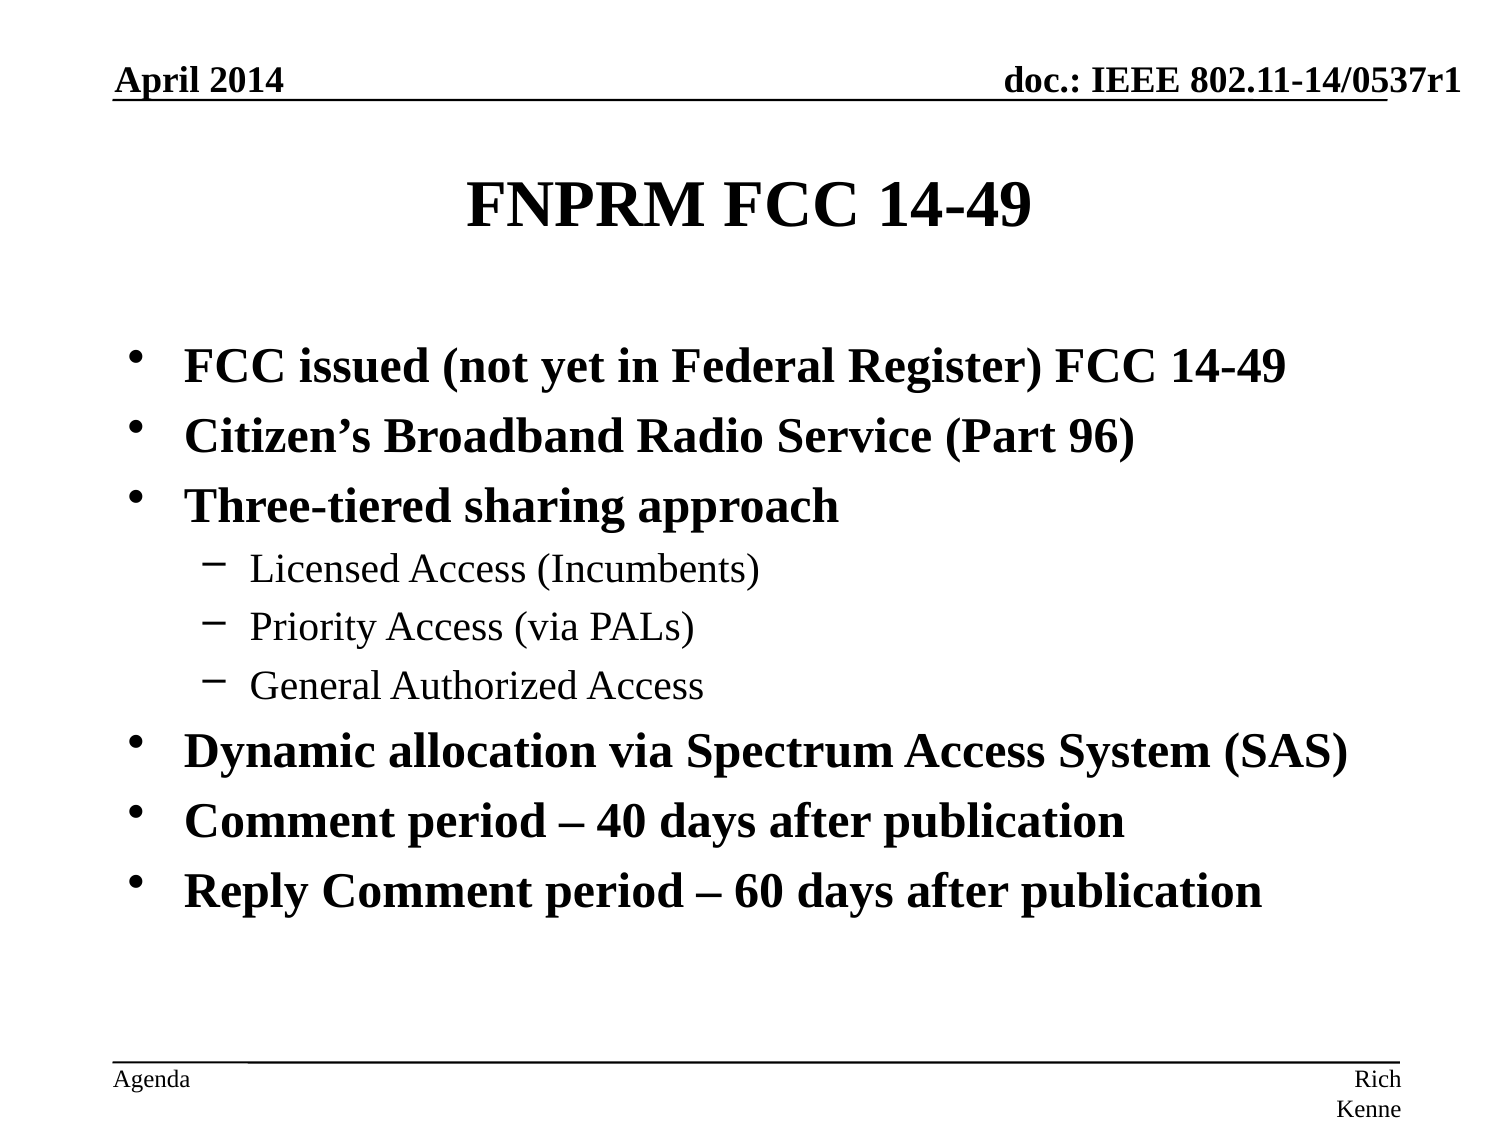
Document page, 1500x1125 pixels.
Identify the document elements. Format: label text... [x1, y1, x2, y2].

footer Rich Kennedy, MediaTek [1324, 1061, 1402, 1093]
list FCC issued (not yet in Federal Register) FCC 14-49 Citizen’s Broadband Radio Service (Part 96) Three-tiered sharing approach Licensed Access (Incumbents) Priority Access (via PALs) General Authorized Access Dynamic allocation via Spectrum Access System (SAS) Comment period – 40 days after publication Reply Comment period – 60 days after publication [112, 324, 1388, 1000]
title FNPRM FCC 14-49 [112, 112, 1388, 288]
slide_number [114, 54, 316, 101]
